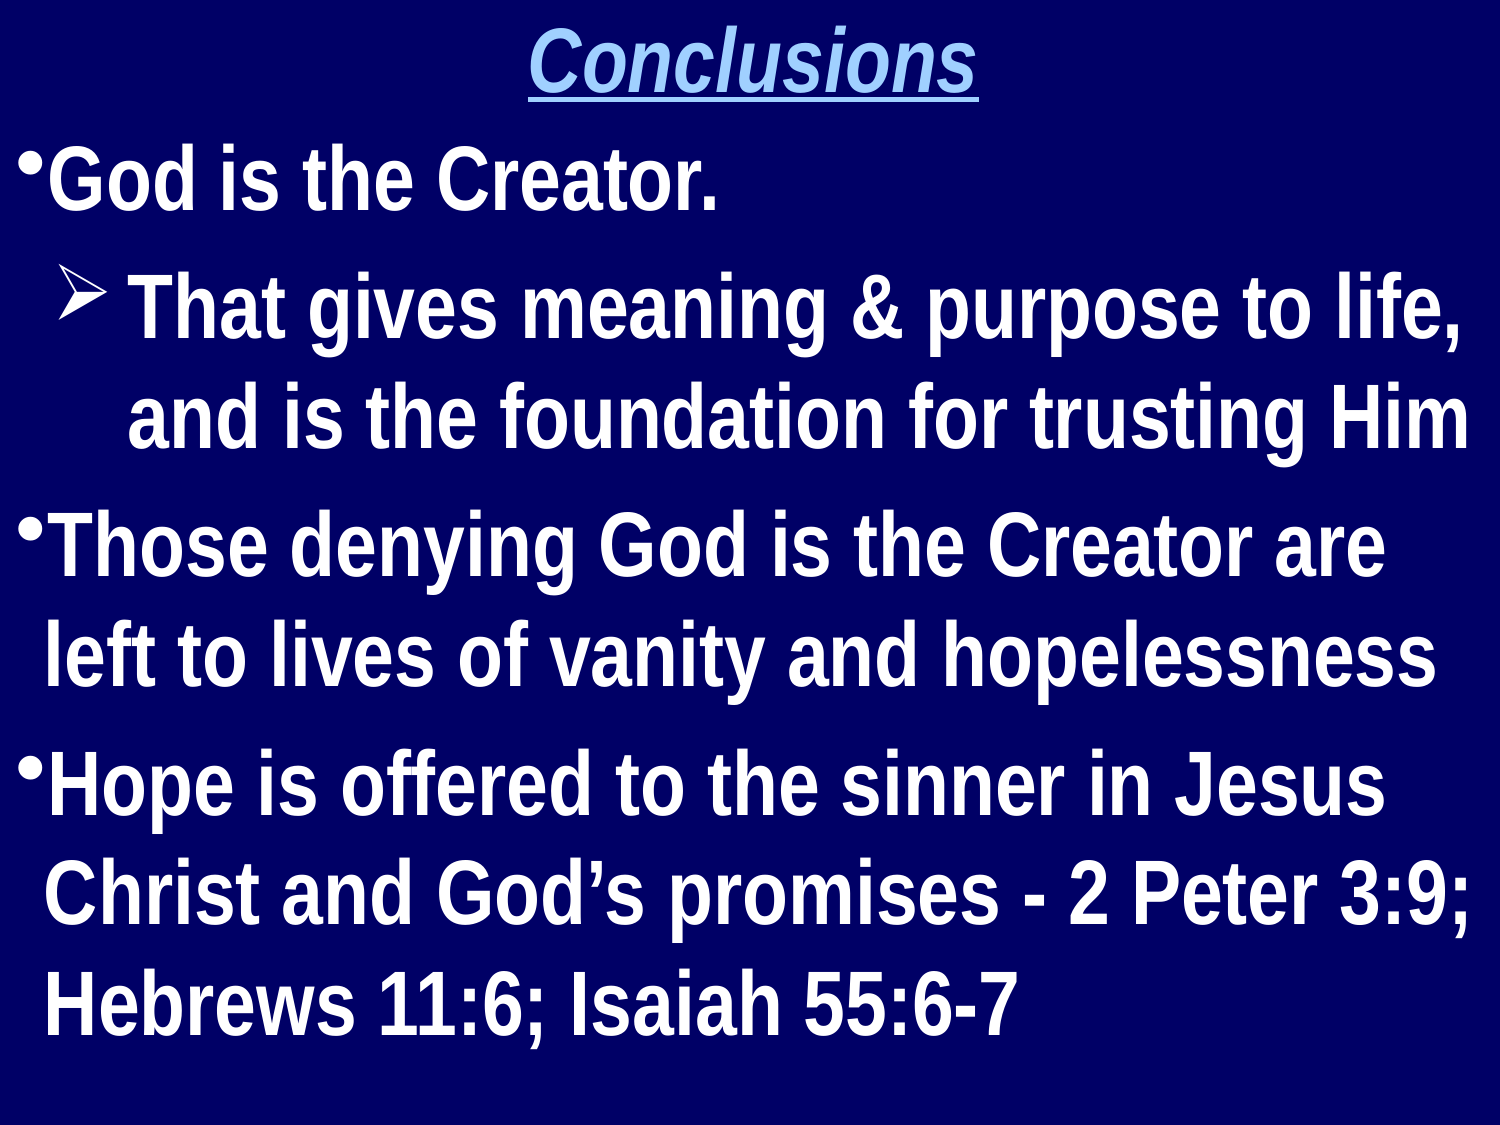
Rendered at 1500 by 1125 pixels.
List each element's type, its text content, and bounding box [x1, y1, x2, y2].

list God is the Creator. That gives meaning & purpose to life, and is the foundation for trusting Him Those denying God is the Creator are left to lives of vanity and hopelessness Hope is offered to the sinner in Jesus Christ and God’s promises - 2 Peter 3:9; Hebrews 11:6; Isaiah 55:6-7 [0, 111, 1500, 1125]
title Conclusions [3, 0, 1500, 111]
